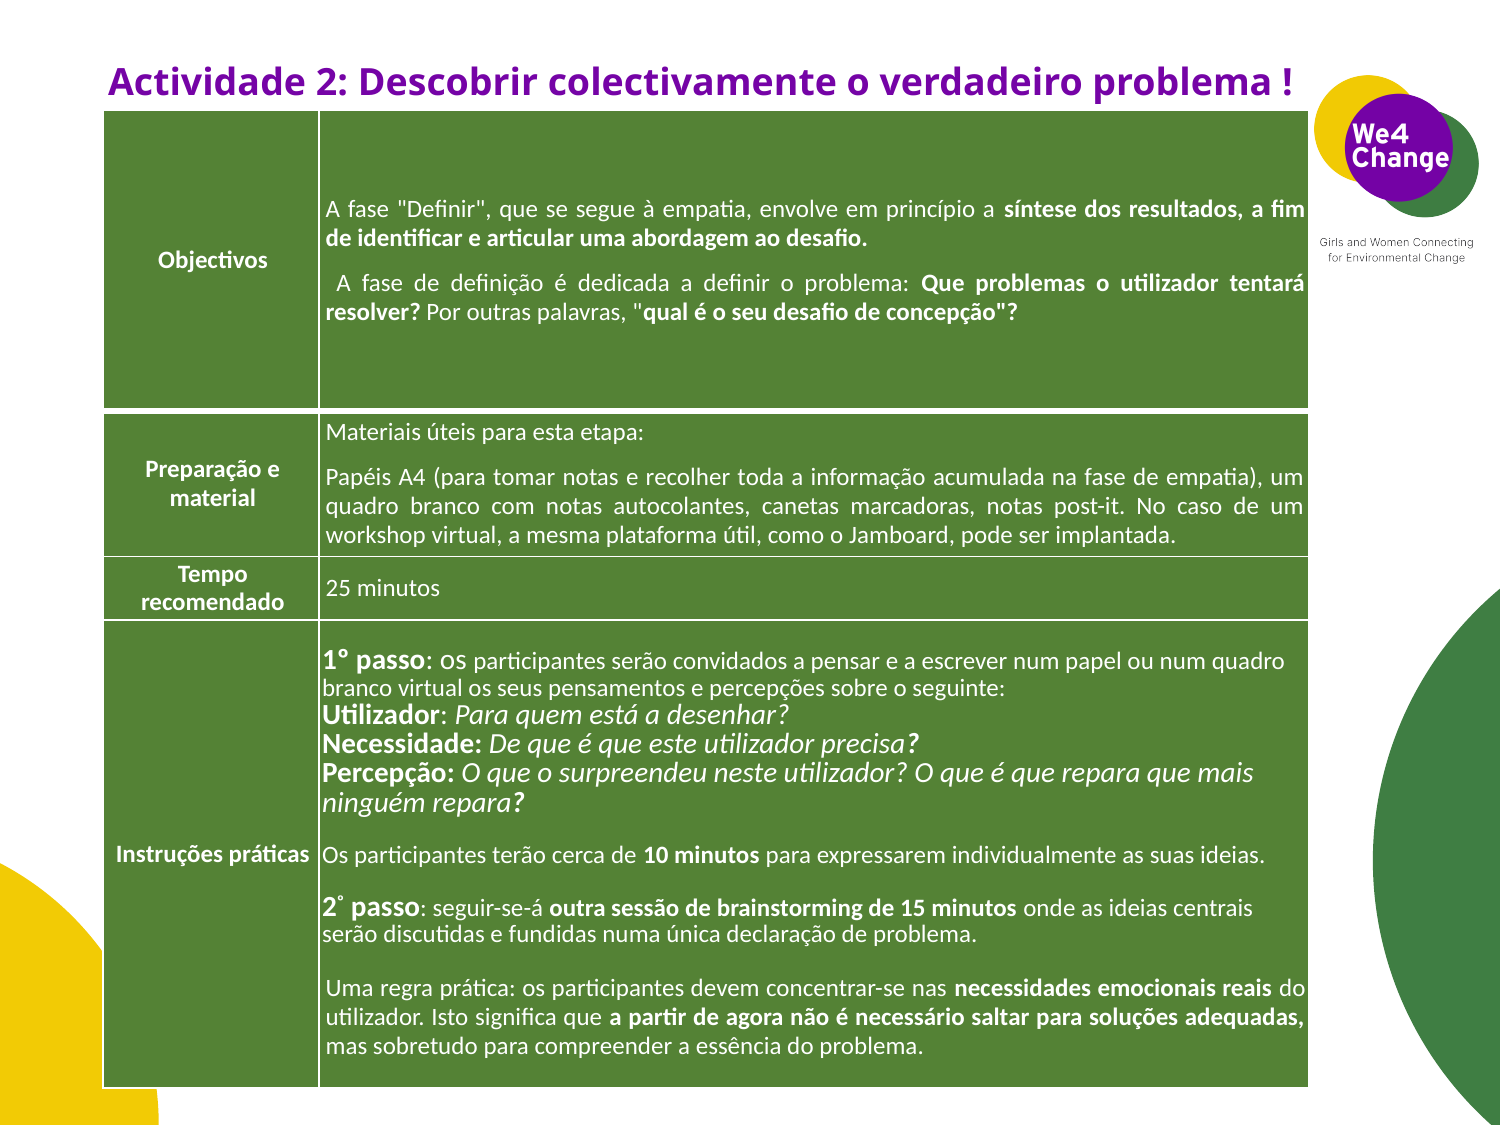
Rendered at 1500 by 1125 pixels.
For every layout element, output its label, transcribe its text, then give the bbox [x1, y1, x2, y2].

table_cell 1º passo: os participantes serão convidados a pensar e a escrever num papel ou num quadro branco virtual os seus pensamentos e percepções sobre o seguinte: Utilizador: Para quem está a desenhar? Necessidade: De que é que este utilizador precisa? Percepção: O que o surpreendeu neste utilizador? O que é que repara que mais ninguém repara? Os participantes terão cerca de 10 minutos para expressarem individualmente as suas ideias. 2º passo: seguir-se-á outra sessão de brainstorming de 15 minutos onde as ideias centrais serão discutidas e fundidas numa única declaração de problema. Uma regra prática: os participantes devem concentrar-se nas necessidades emocionais reais do utilizador. Isto significa que a partir de agora não é necessário saltar para soluções adequadas, mas sobretudo para compreender a essência do problema. [320, 621, 1308, 1087]
title Actividade 2: Descobrir colectivamente o verdadeiro problema ! [93, 55, 1381, 273]
table_cell Tempo recomendado [104, 557, 318, 619]
table_cell 25 minutos [320, 557, 1308, 619]
table_header A fase "Definir", que se segue à empatia, envolve em princípio a síntese dos resultados, a fim de identificar e articular uma abordagem ao desafio. A fase de definição é dedicada a definir o problema: Que problemas o utilizador tentará resolver? Por outras palavras, "qual é o seu desafio de concepção"? [320, 111, 1308, 408]
table_header Objectivos [104, 111, 318, 408]
table_cell Preparação e material [104, 414, 318, 556]
table_cell Instruções práticas [104, 621, 318, 1087]
table_cell Materiais úteis para esta etapa: Papéis A4 (para tomar notas e recolher toda a informação acumulada na fase de empatia), um quadro branco com notas autocolantes, canetas marcadoras, notas post-it. No caso de um workshop virtual, a mesma plataforma útil, como o Jamboard, pode ser implantada. [320, 414, 1308, 556]
picture [1381, 75, 1479, 264]
